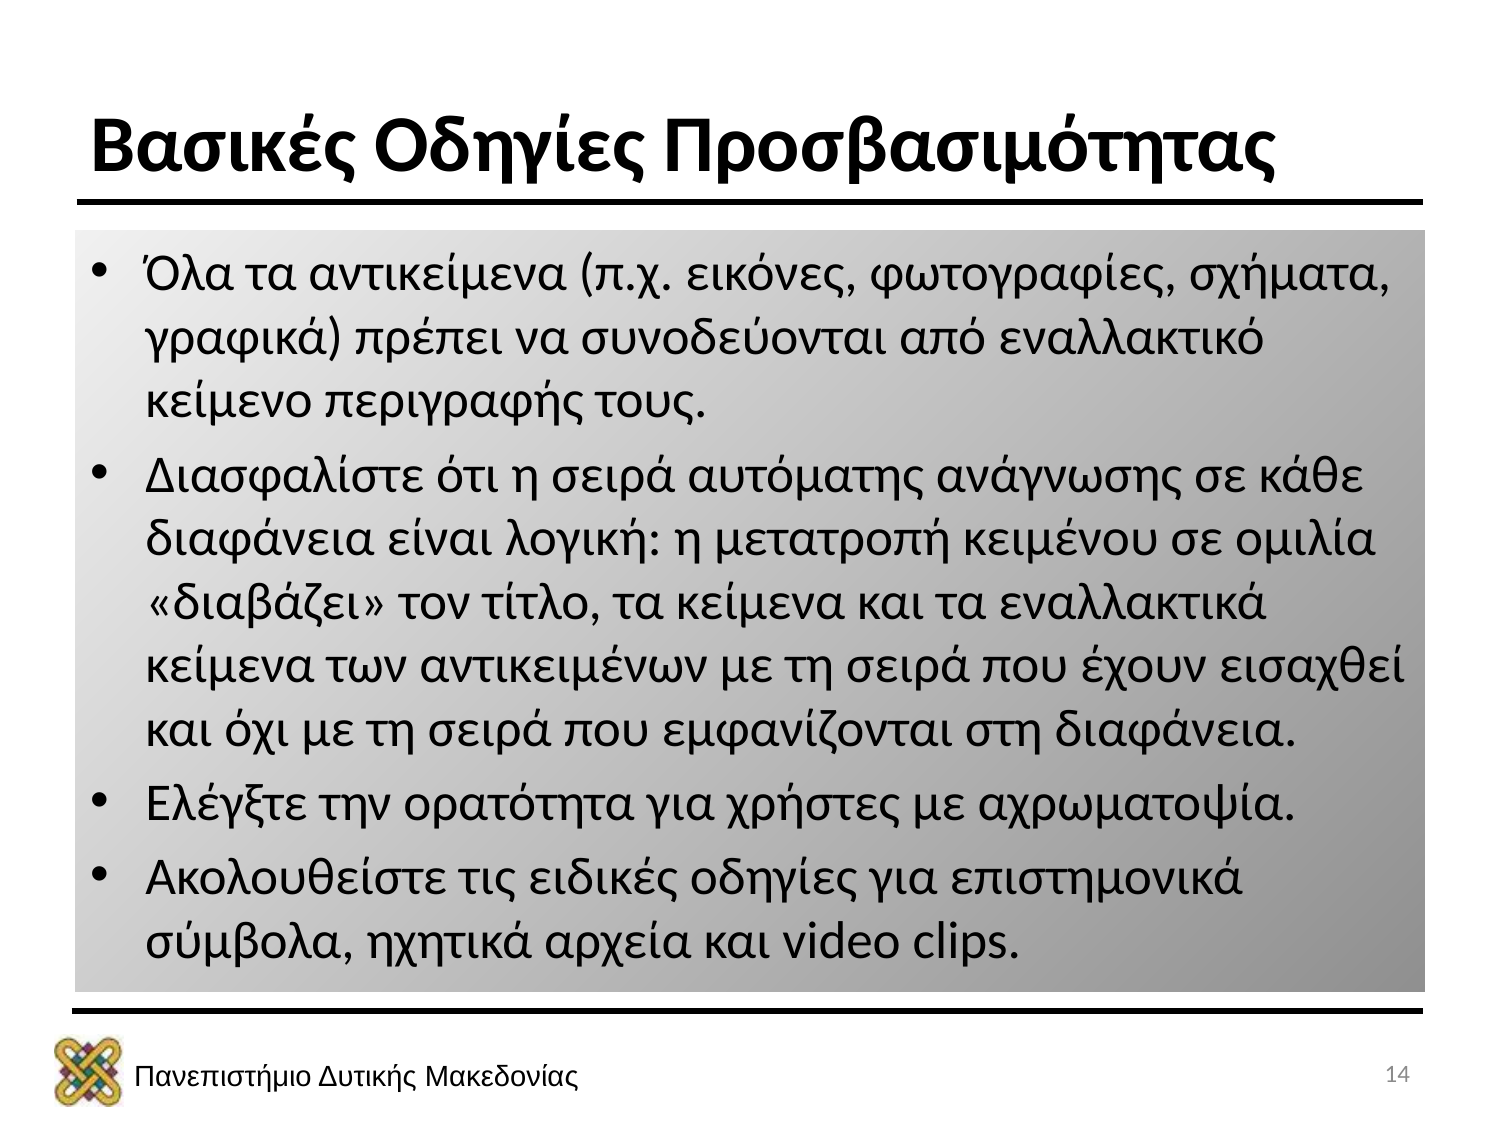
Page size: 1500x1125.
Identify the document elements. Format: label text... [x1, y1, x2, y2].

picture [54, 1034, 124, 1107]
slide_number 14 [1074, 1042, 1425, 1103]
title Βασικές Οδηγίες Προσβασιμότητας [75, 45, 1425, 230]
list Όλα τα αντικείμενα (π.χ. εικόνες, φωτογραφίες, σχήματα, γραφικά) πρέπει να συνοδεύονται από εναλλακτικό κείμενο περιγραφής τους. Διασφαλίστε ότι η σειρά αυτόματης ανάγνωσης σε κάθε διαφάνεια είναι λογική: η μετατροπή κειμένου σε ομιλία «διαβάζει» τον τίτλο, τα κείμενα και τα εναλλακτικά κείμενα των αντικειμένων με τη σειρά που έχουν εισαχθεί και όχι με τη σειρά που εμφανίζονται στη διαφάνεια. Ελέγξτε την ορατότητα για χρήστες με αχρωματοψία. Ακολουθείστε τις ειδικές οδηγίες για επιστημονικά σύμβολα, ηχητικά αρχεία και video clips. [75, 230, 1425, 992]
